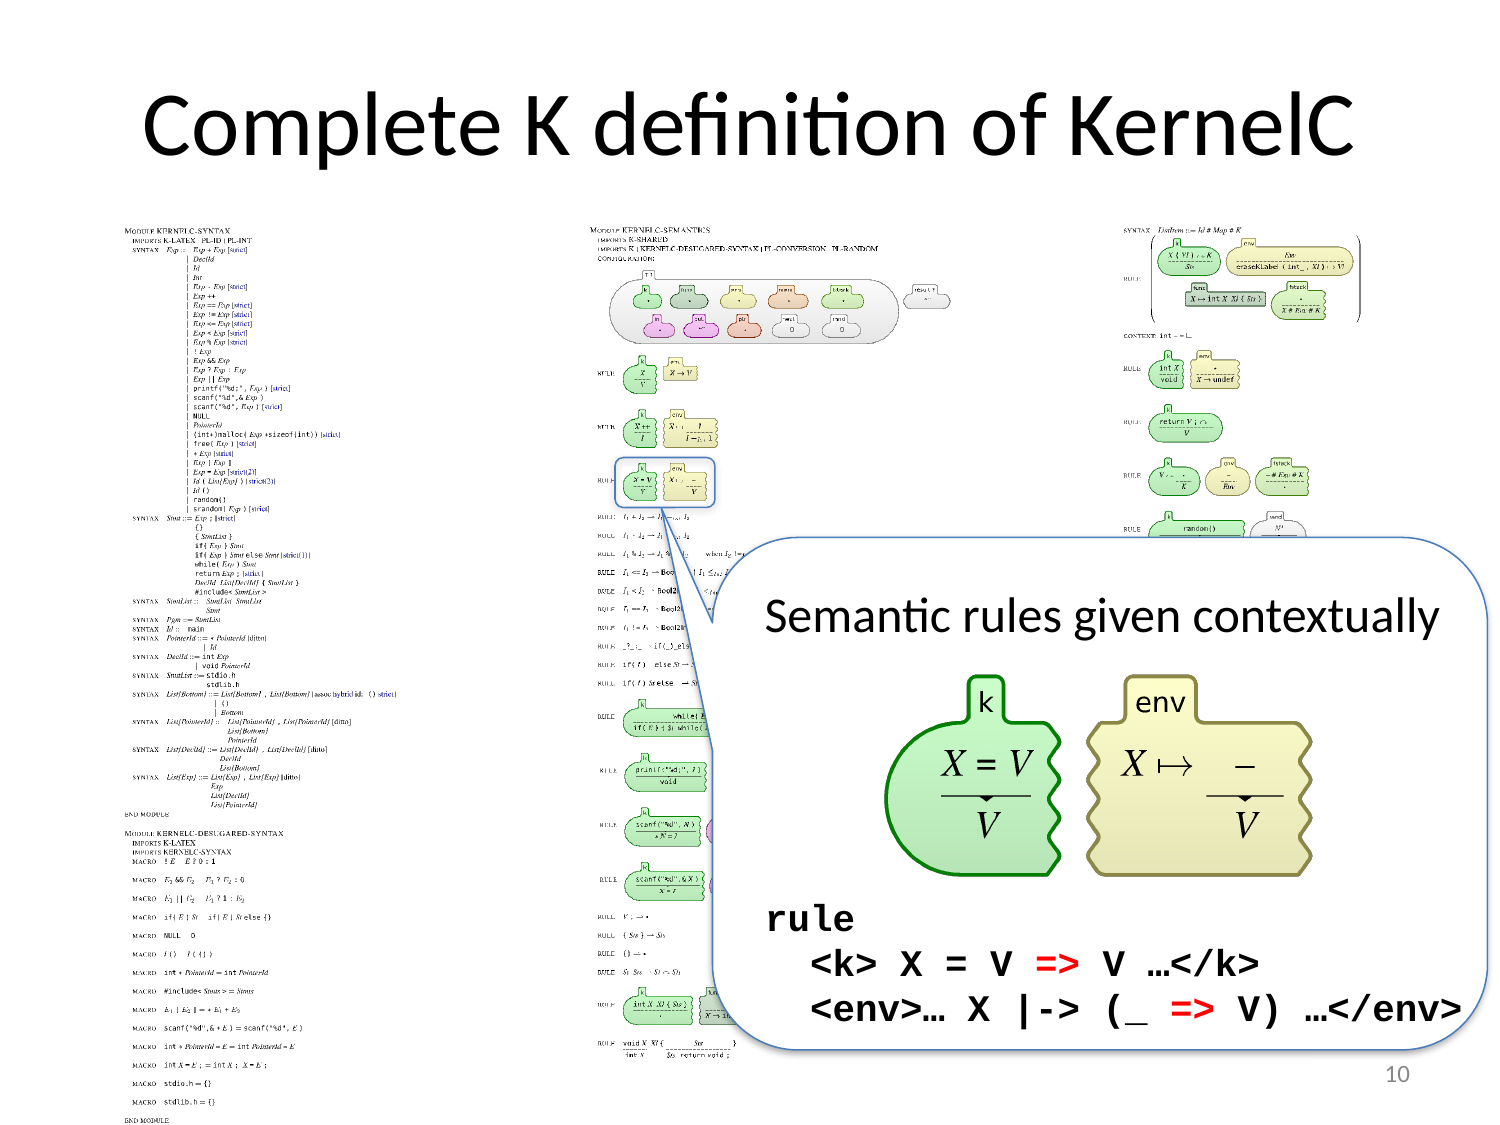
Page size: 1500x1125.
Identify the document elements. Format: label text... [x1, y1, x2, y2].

slide_number 10 [1383, 1060, 1425, 1103]
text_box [121, 224, 1378, 1125]
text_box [614, 457, 1488, 1051]
title Complete K definition of KernelC [75, 24, 1425, 213]
